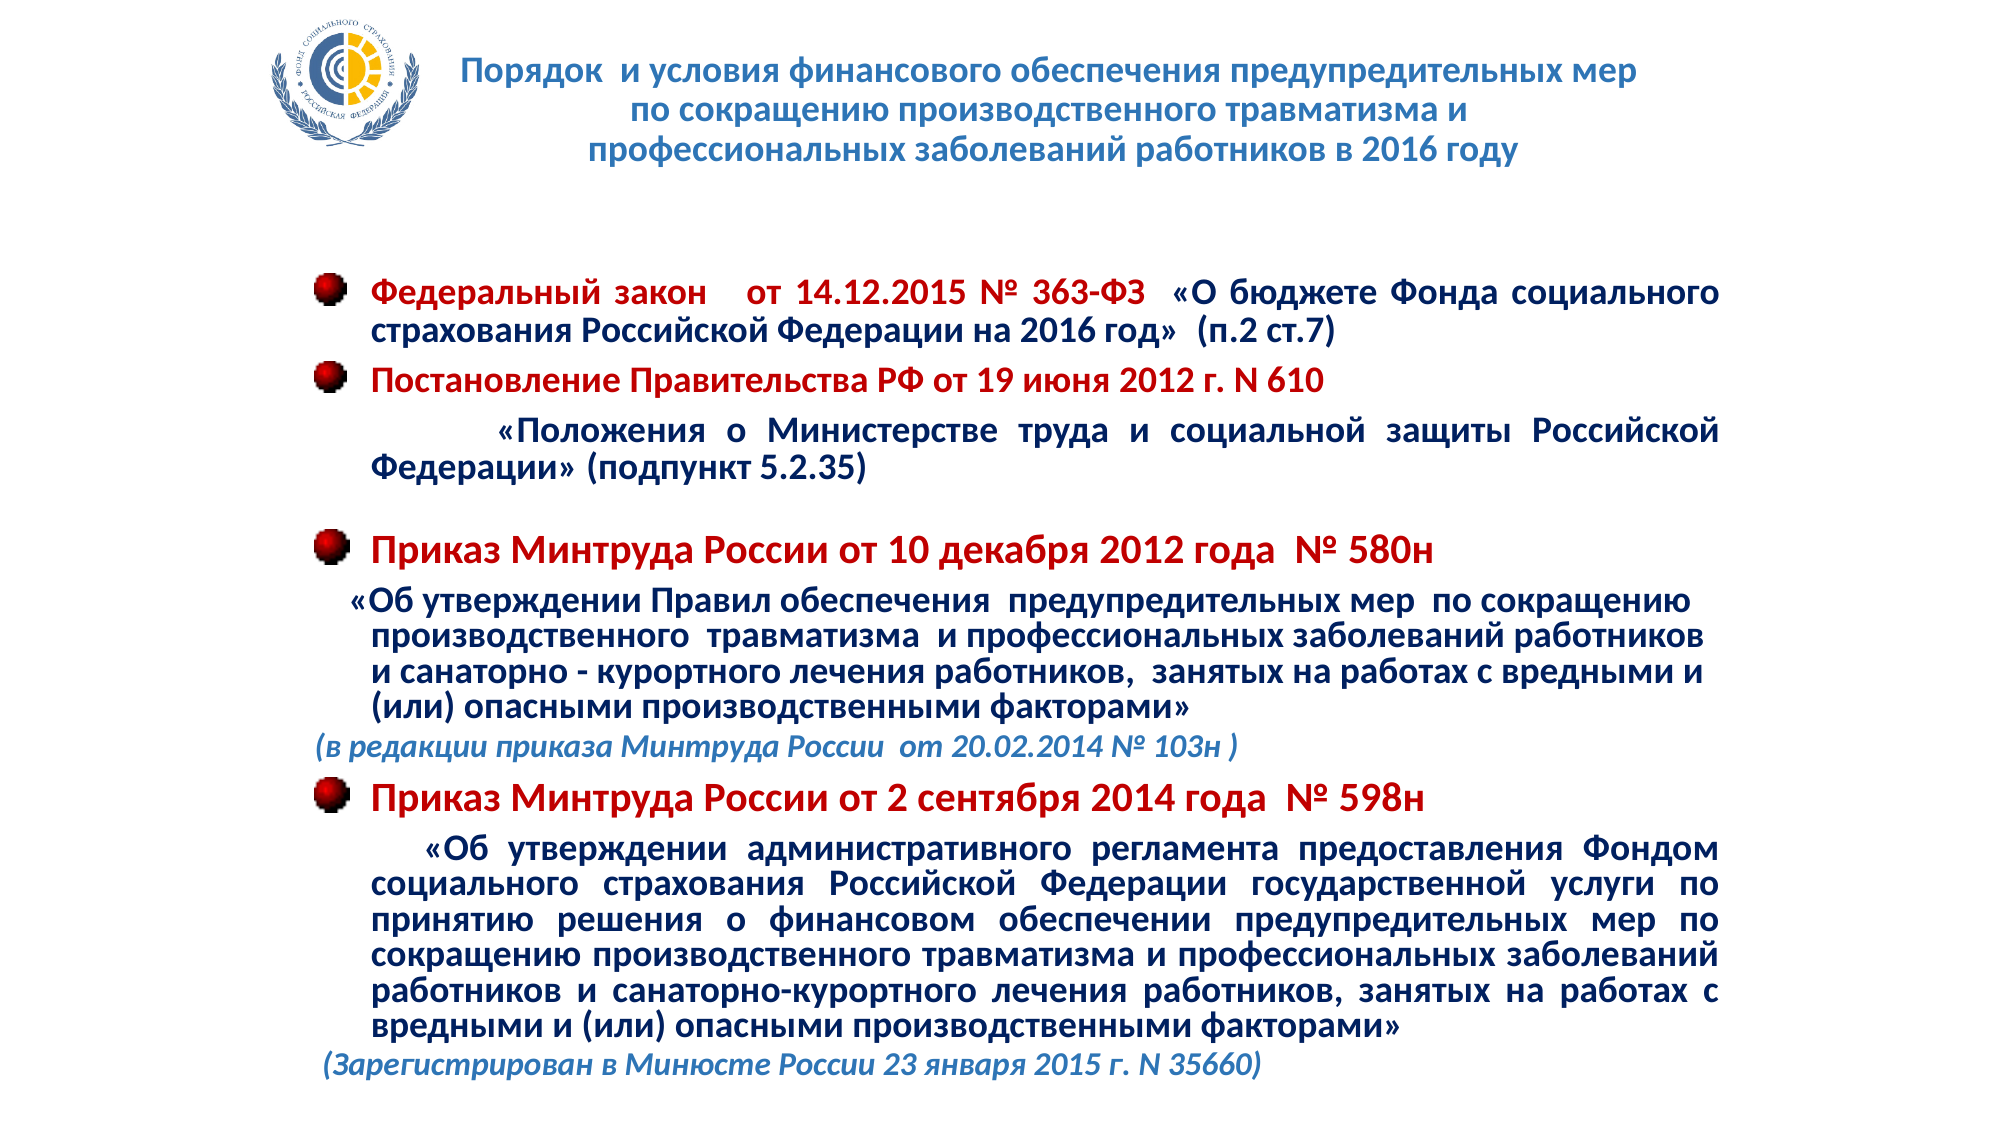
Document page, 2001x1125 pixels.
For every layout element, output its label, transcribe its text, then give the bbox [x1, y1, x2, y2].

picture [314, 273, 347, 306]
picture [314, 361, 347, 393]
text_box Приказ Минтруда России от 2 сентября 2014 года № 598н «Об утверждении административного регламента предоставления Фондом социального страхования Российской Федерации государственной услуги по принятию решения о финансовом обеспечении предупредительных мер по сокращению производственного травматизма и профессиональных заболеваний работников и санаторно-курортного лечения работников, занятых на работах с вредными и (или) опасными производственными факторами» (Зарегистрирован в Минюсте России 23 января 2015 г. N 35660) [314, 774, 1750, 1059]
picture [314, 549, 350, 565]
picture [314, 777, 350, 813]
text_box Порядок и условия финансового обеспечения предупредительных мер по сокращению производственного травматизма и профессиональных заболеваний работников в 2016 году [385, 42, 1722, 195]
text_box Приказ Минтруда России от 10 декабря 2012 года № 580н «Об утверждении Правил обеспечения предупредительных мер по сокращению производственного травматизма и профессиональных заболеваний работников и санаторно - курортного лечения работников, занятых на работах с вредными и (или) опасными производственными факторами» (в редакции приказа Минтруда России от 20.02.2014 № 103н ) [314, 549, 1750, 774]
picture [268, 17, 422, 149]
text_box Федеральный закон от 14.12.2015 № 363-ФЗ «О бюджете Фонда социального страхования Российской Федерации на 2016 год» (п.2 ст.7) Постановление Правительства РФ от 19 июня 2012 г. N 610 «Положения о Министерстве труда и социальной защиты Российской Федерации» (подпункт 5.2.35) [314, 267, 1750, 549]
